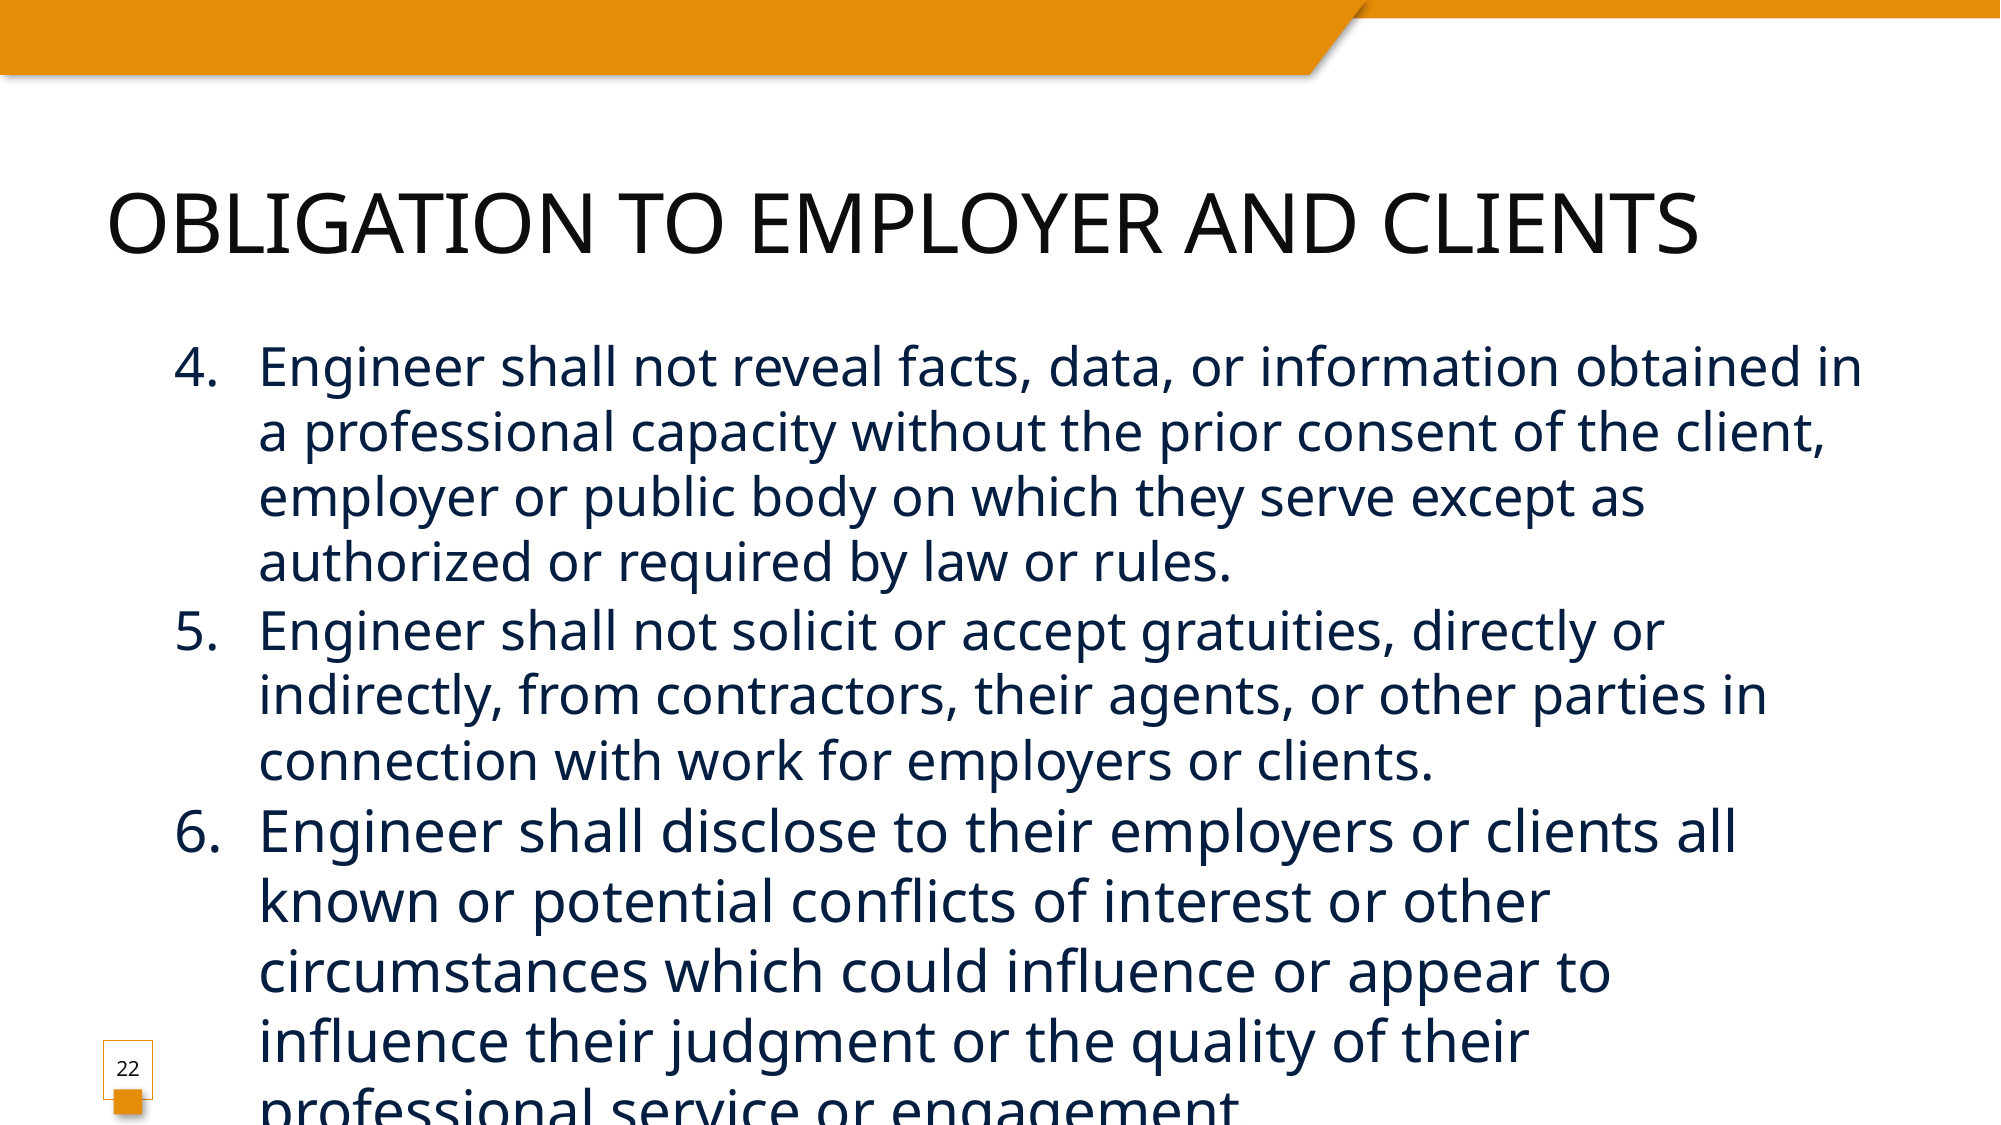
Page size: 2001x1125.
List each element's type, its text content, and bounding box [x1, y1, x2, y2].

title Obligation to Employer and Clients [90, 162, 1863, 279]
slide_number 22 [103, 1040, 153, 1100]
text_box [113, 1089, 143, 1115]
text_box Engineer shall not reveal facts, data, or information obtained in a professional capacity without the prior consent of the client, employer or public body on which they serve except as authorized or required by law or rules. Engineer shall not solicit or accept gratuities, directly or indirectly, from contractors, their agents, or other parties in connection with work for employers or clients. Engineer shall disclose to their employers or clients all known or potential conflicts of interest or other circumstances which could influence or appear to influence their judgment or the quality of their professional service or engagement. [155, 324, 1888, 1125]
